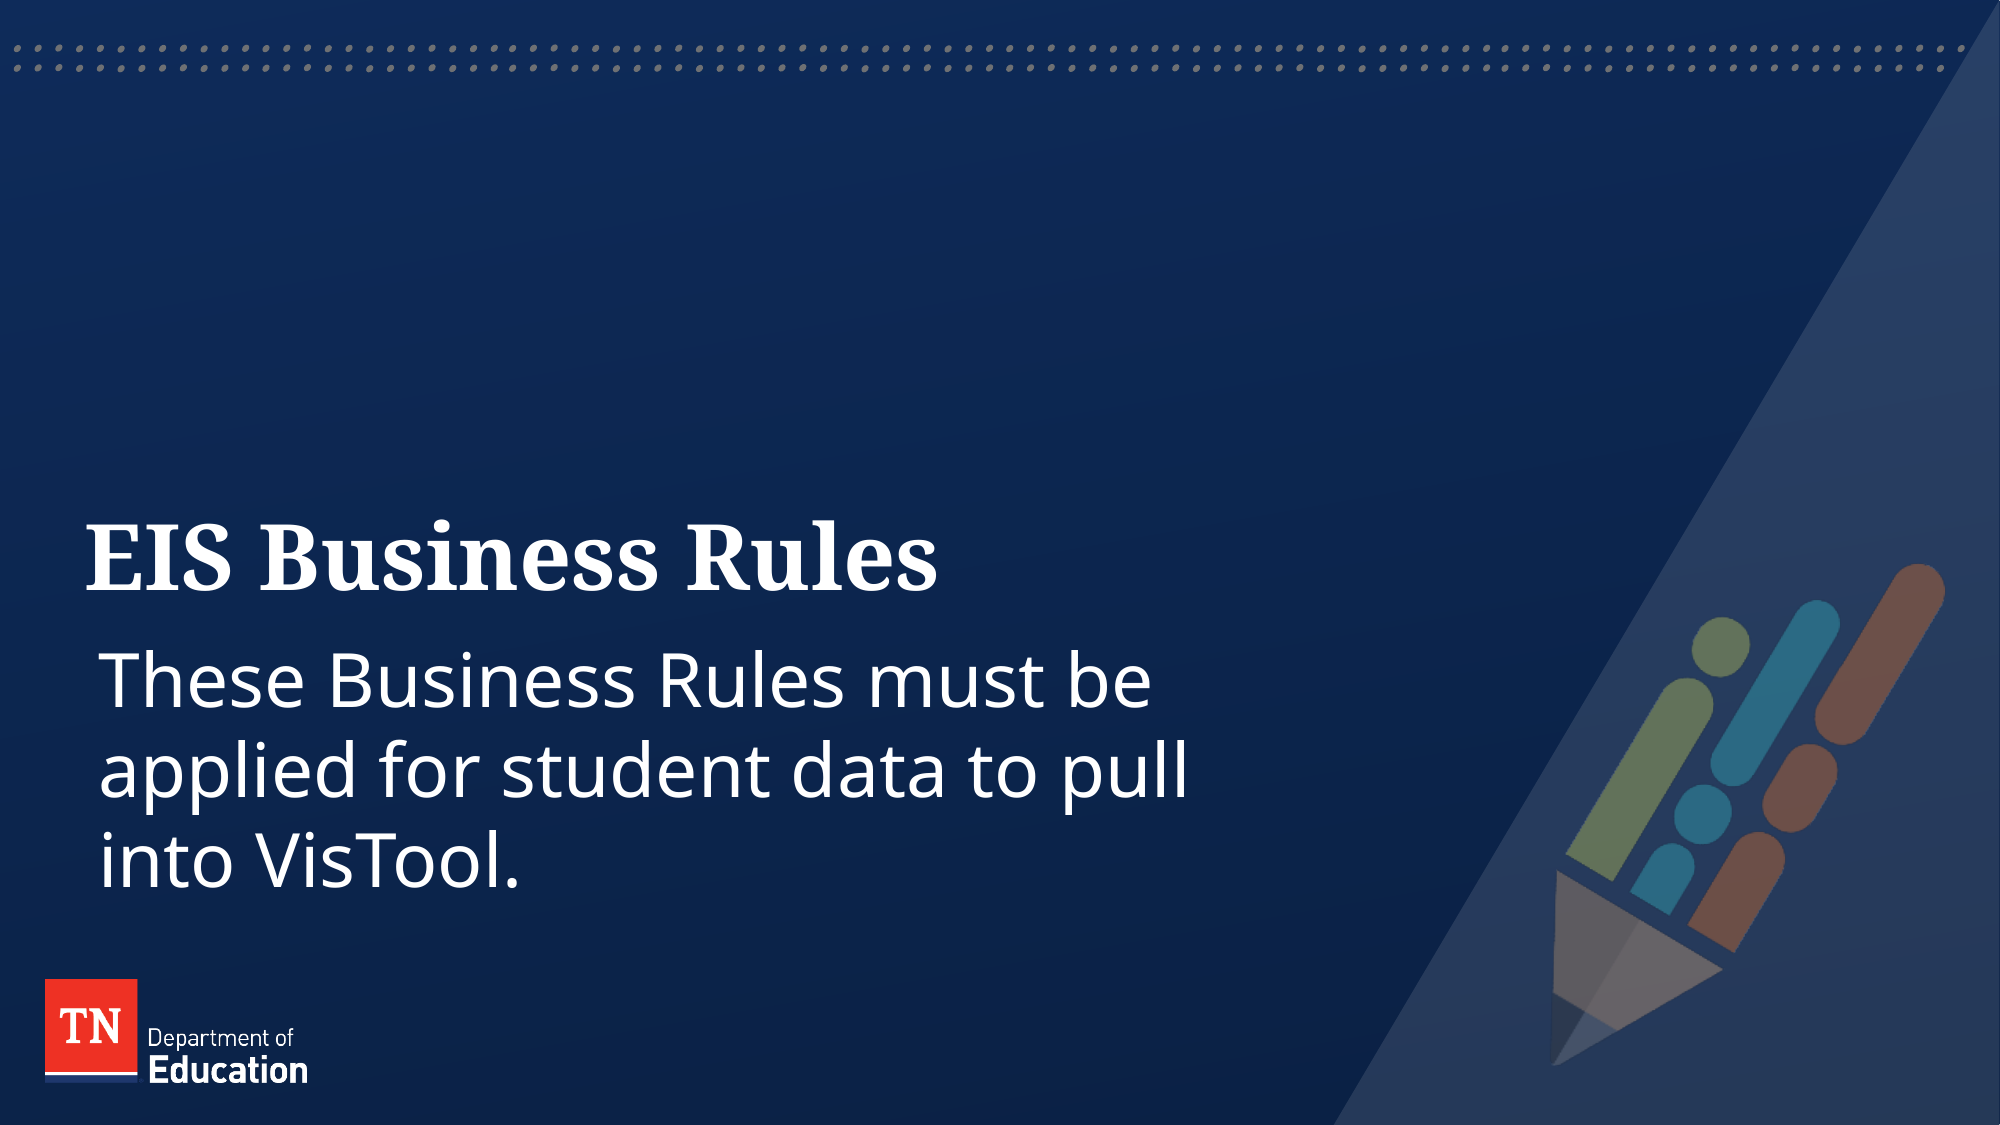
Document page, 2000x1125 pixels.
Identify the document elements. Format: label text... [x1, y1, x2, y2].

list These Business Rules must be applied for student data to pull into VisTool. [83, 624, 1321, 956]
title EIS Business Rules [69, 327, 1527, 616]
picture [45, 979, 307, 1083]
